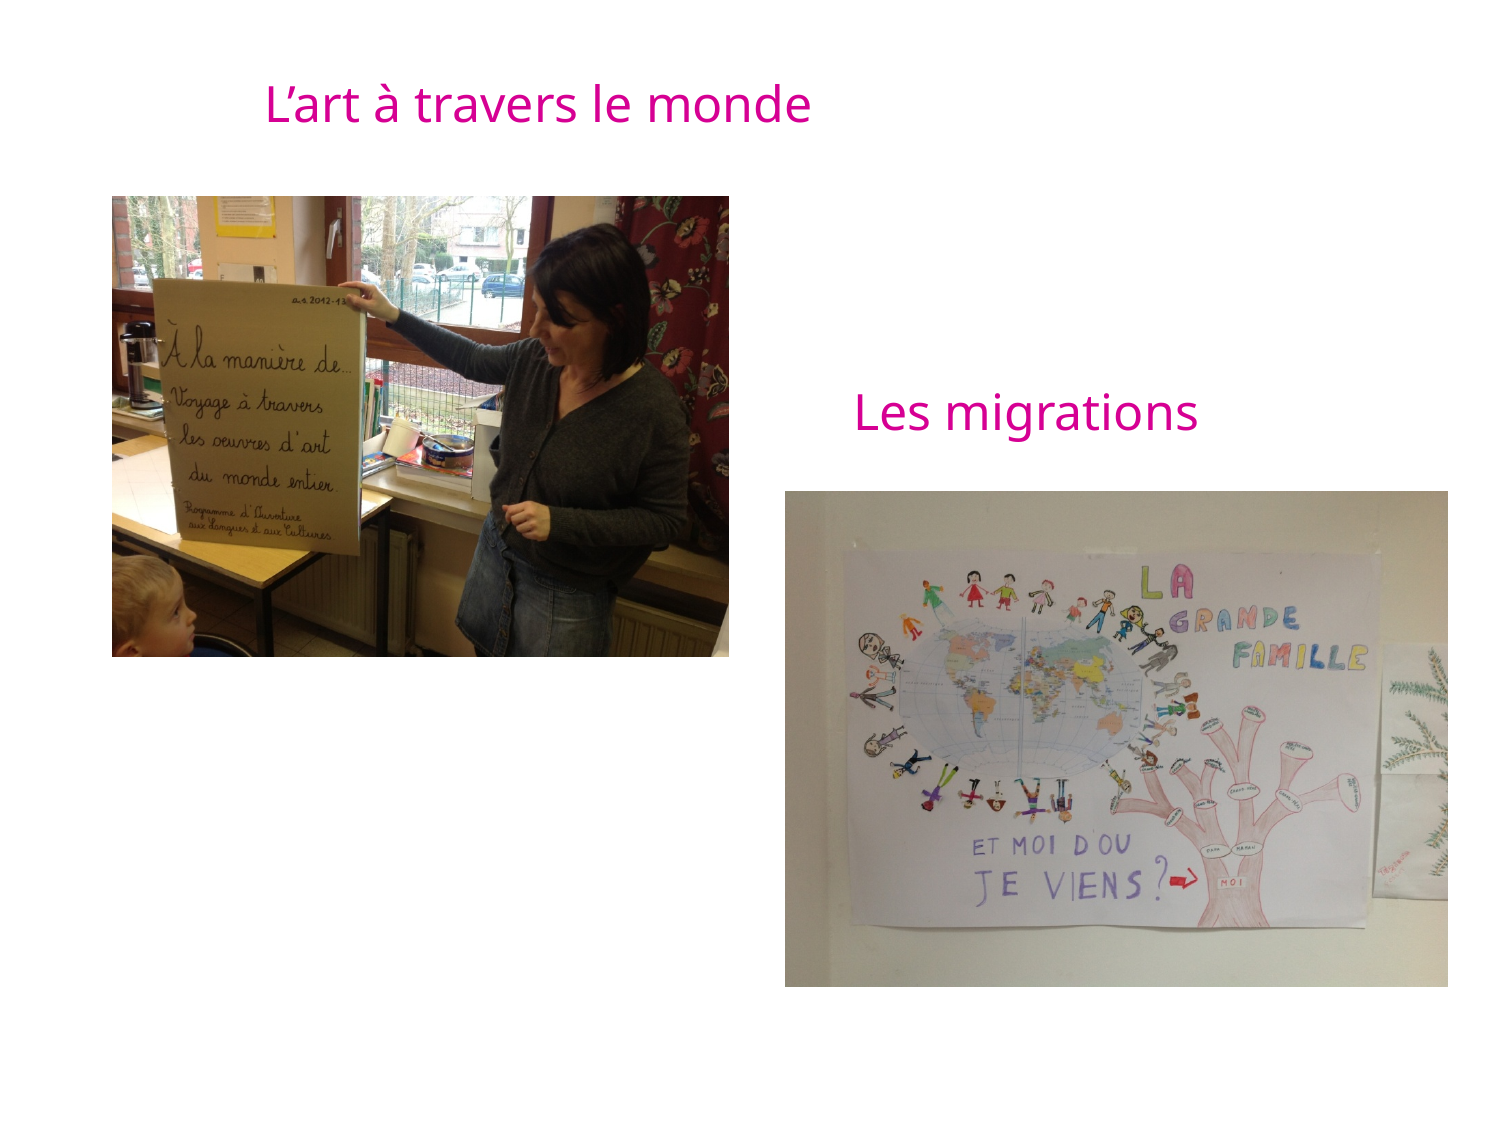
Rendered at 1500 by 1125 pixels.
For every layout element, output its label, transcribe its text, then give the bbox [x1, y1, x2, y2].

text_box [111, 196, 730, 658]
picture [785, 491, 1448, 987]
title L’art à travers le monde [249, 37, 1113, 168]
text_box Les migrations [838, 373, 1500, 449]
